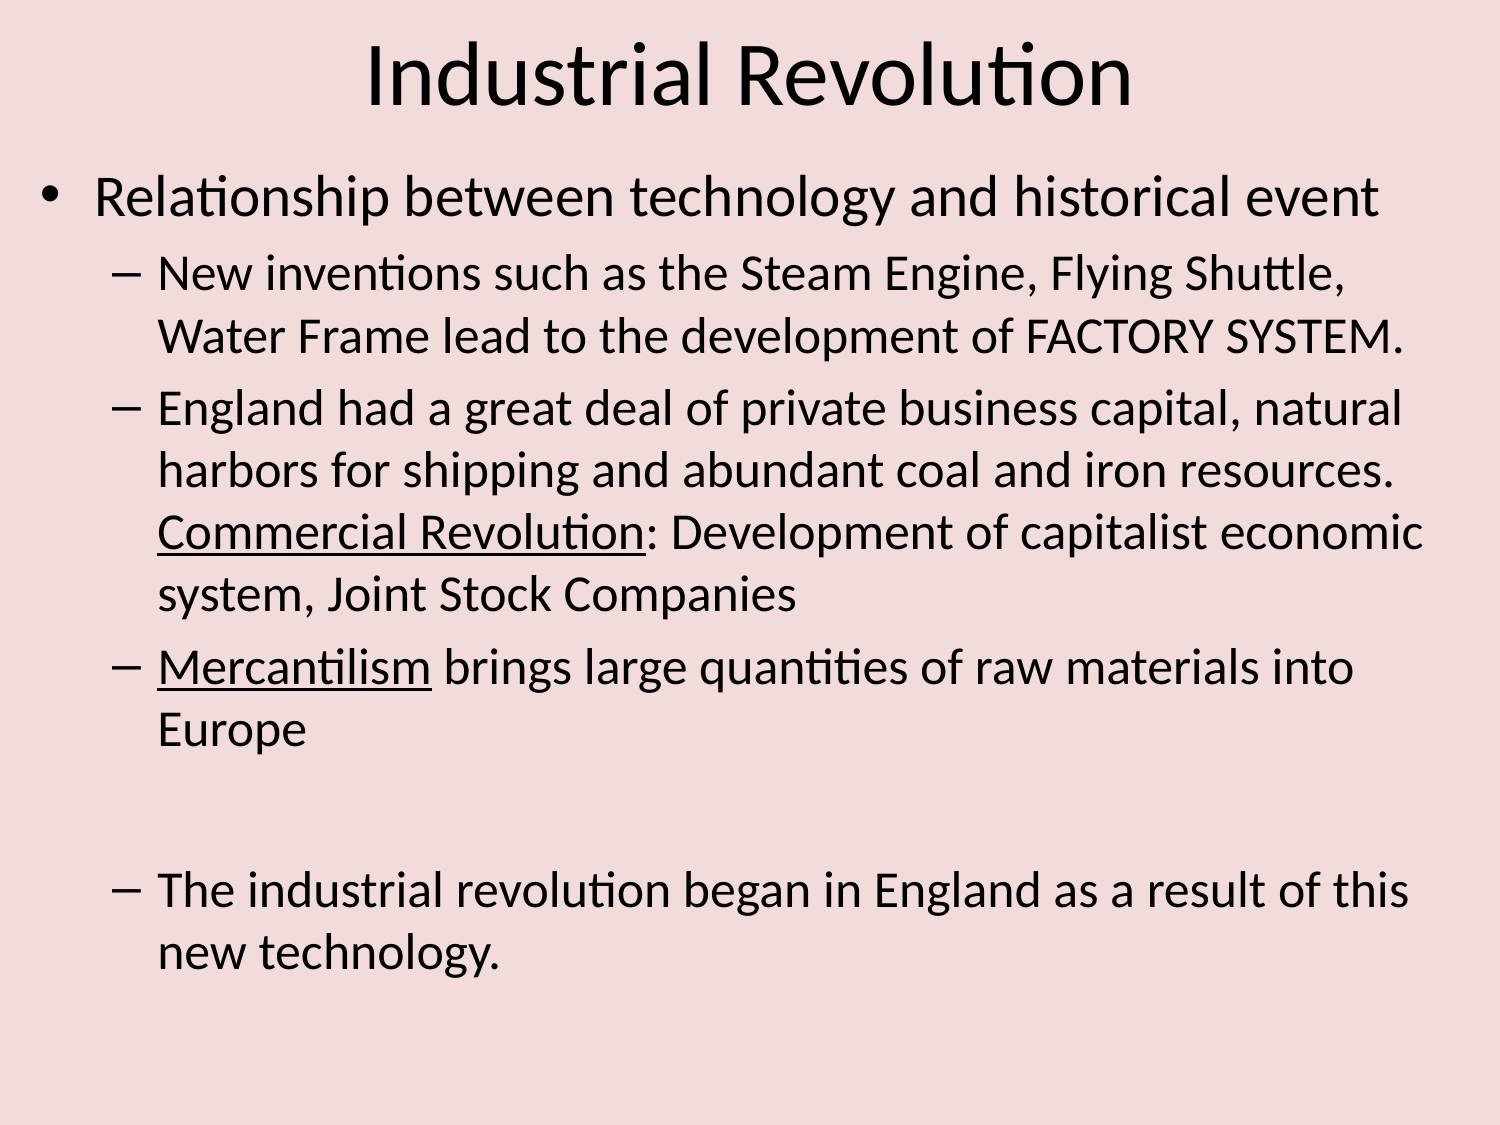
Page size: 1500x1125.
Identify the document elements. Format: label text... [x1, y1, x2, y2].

title Industrial Revolution [75, 0, 1425, 138]
list Relationship between technology and historical event New inventions such as the Steam Engine, Flying Shuttle, Water Frame lead to the development of FACTORY SYSTEM. England had a great deal of private business capital, natural harbors for shipping and abundant coal and iron resources. Commercial Revolution: Development of capitalist economic system, Joint Stock Companies Mercantilism brings large quantities of raw materials into Europe The industrial revolution began in England as a result of this new technology. [24, 149, 1475, 1005]
